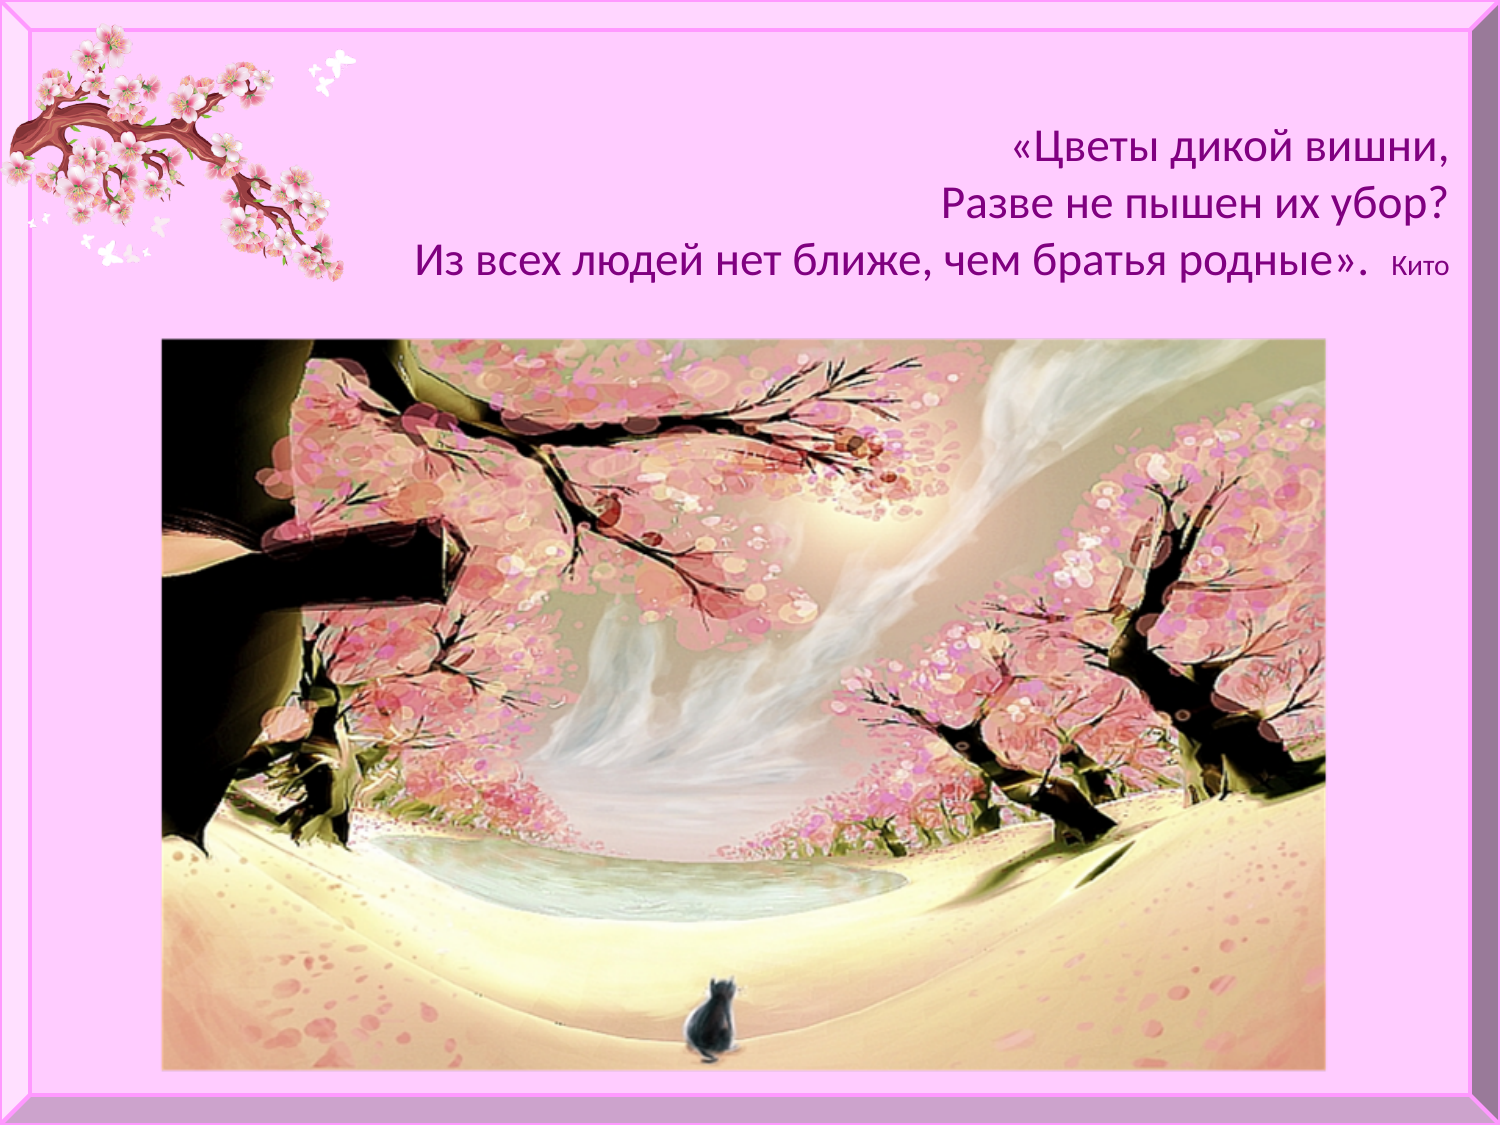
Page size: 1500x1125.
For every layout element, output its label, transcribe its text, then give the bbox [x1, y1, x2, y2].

title «Цветы дикой вишни, Разве не пышен их убор? Из всех людей нет ближе, чем братья родные». Кито [82, 105, 1465, 293]
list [159, 337, 1330, 1073]
picture [0, 23, 356, 282]
